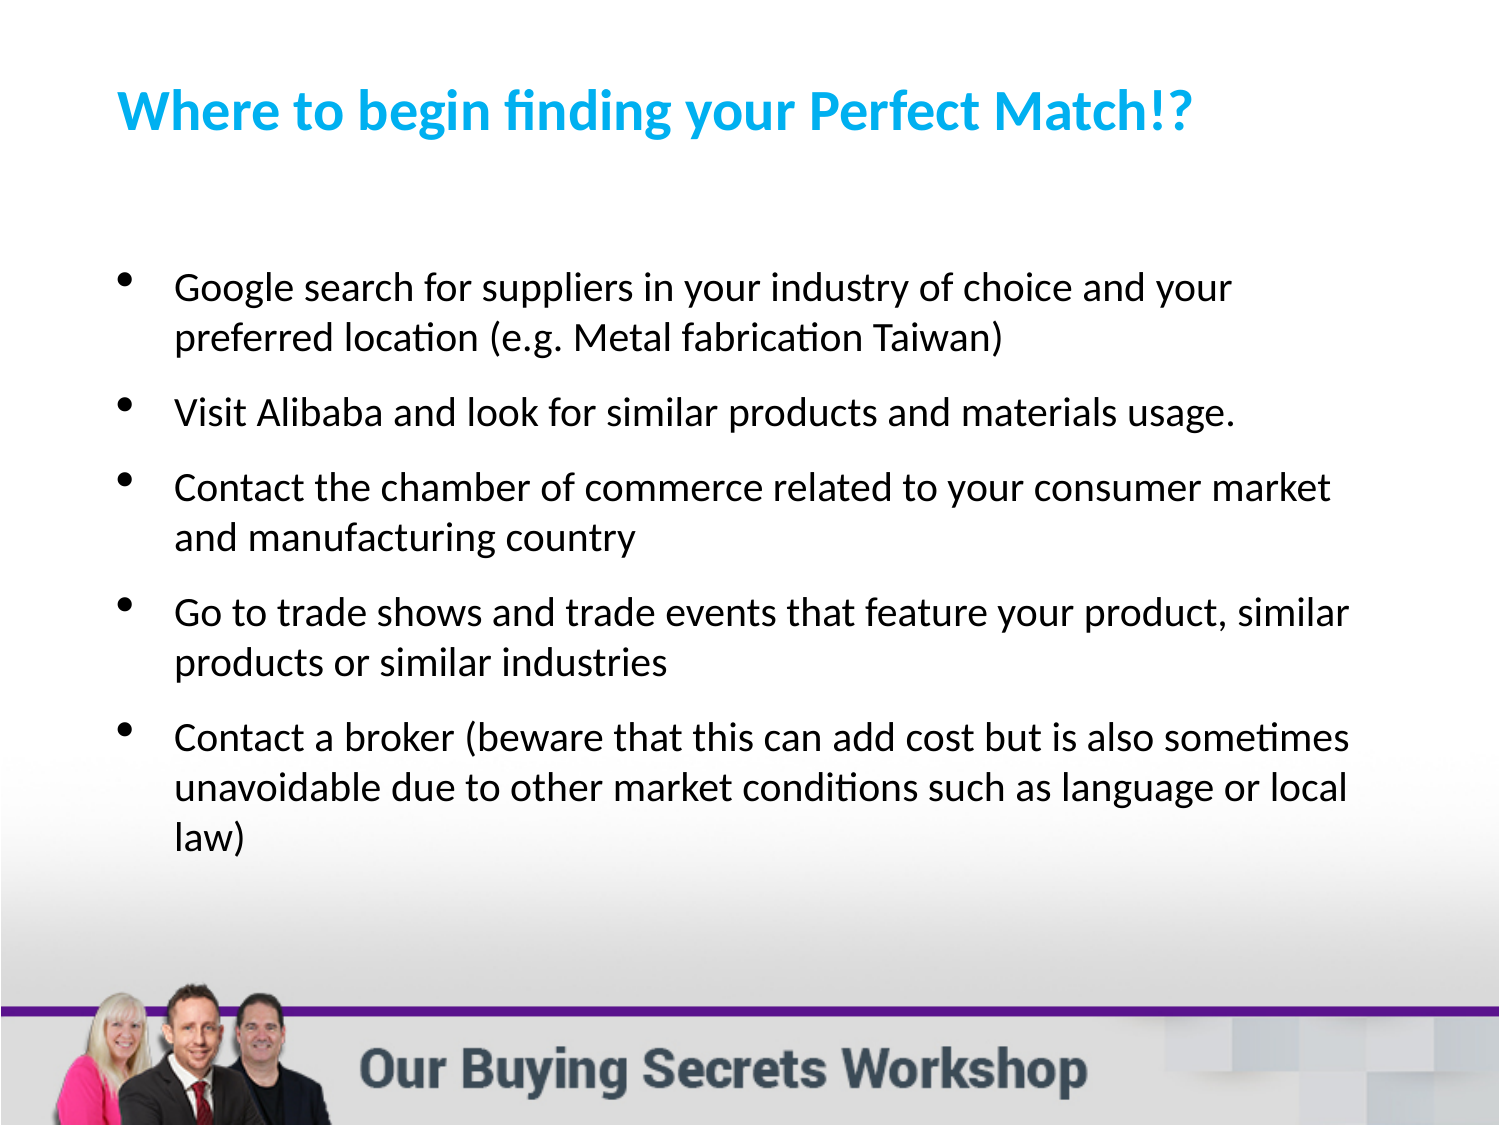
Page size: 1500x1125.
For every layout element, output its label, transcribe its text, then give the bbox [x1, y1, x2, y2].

text_box Where to begin finding your Perfect Match!? [103, 59, 1397, 251]
text_box Google search for suppliers in your industry of choice and your preferred location (e.g. Metal fabrication Taiwan) Visit Alibaba and look for similar products and materials usage. Contact the chamber of commerce related to your consumer market and manufacturing country Go to trade shows and trade events that feature your product, similar products or similar industries Contact a broker (beware that this can add cost but is also sometimes unavoidable due to other market conditions such as language or local law) [103, 251, 1397, 867]
picture [1, 0, 1499, 1125]
